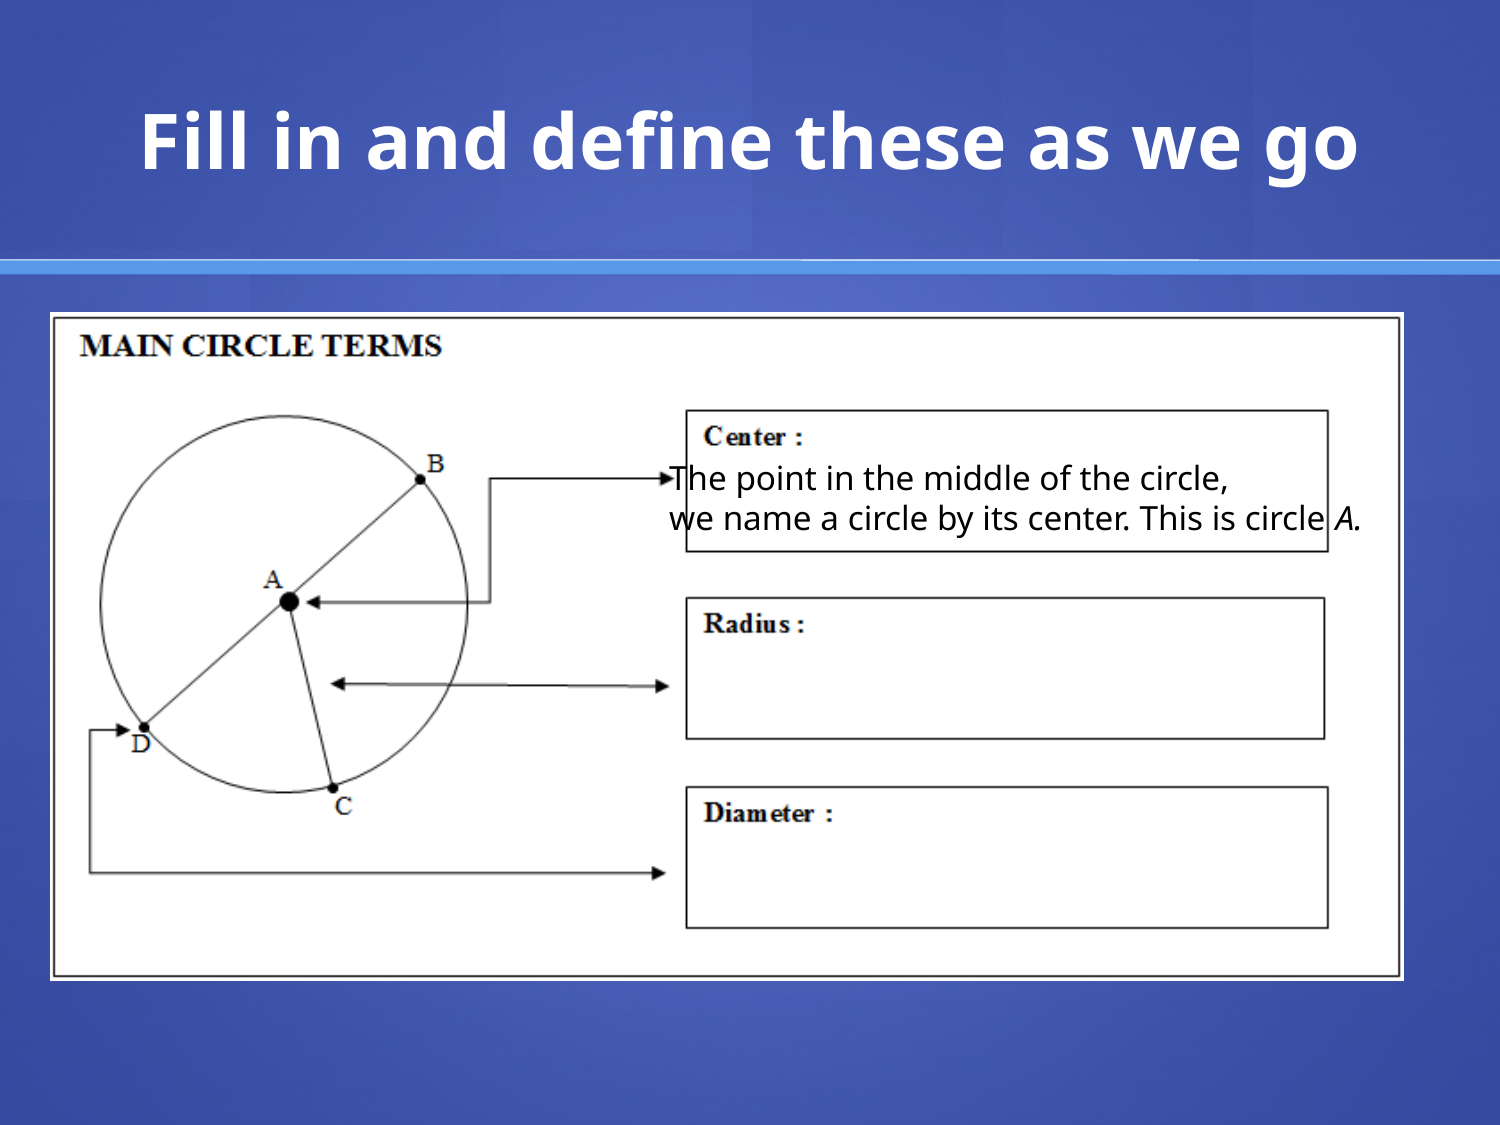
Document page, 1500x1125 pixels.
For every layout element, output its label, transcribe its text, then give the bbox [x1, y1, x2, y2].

title Fill in and define these as we go [75, 45, 1425, 233]
picture [48, 311, 1405, 982]
